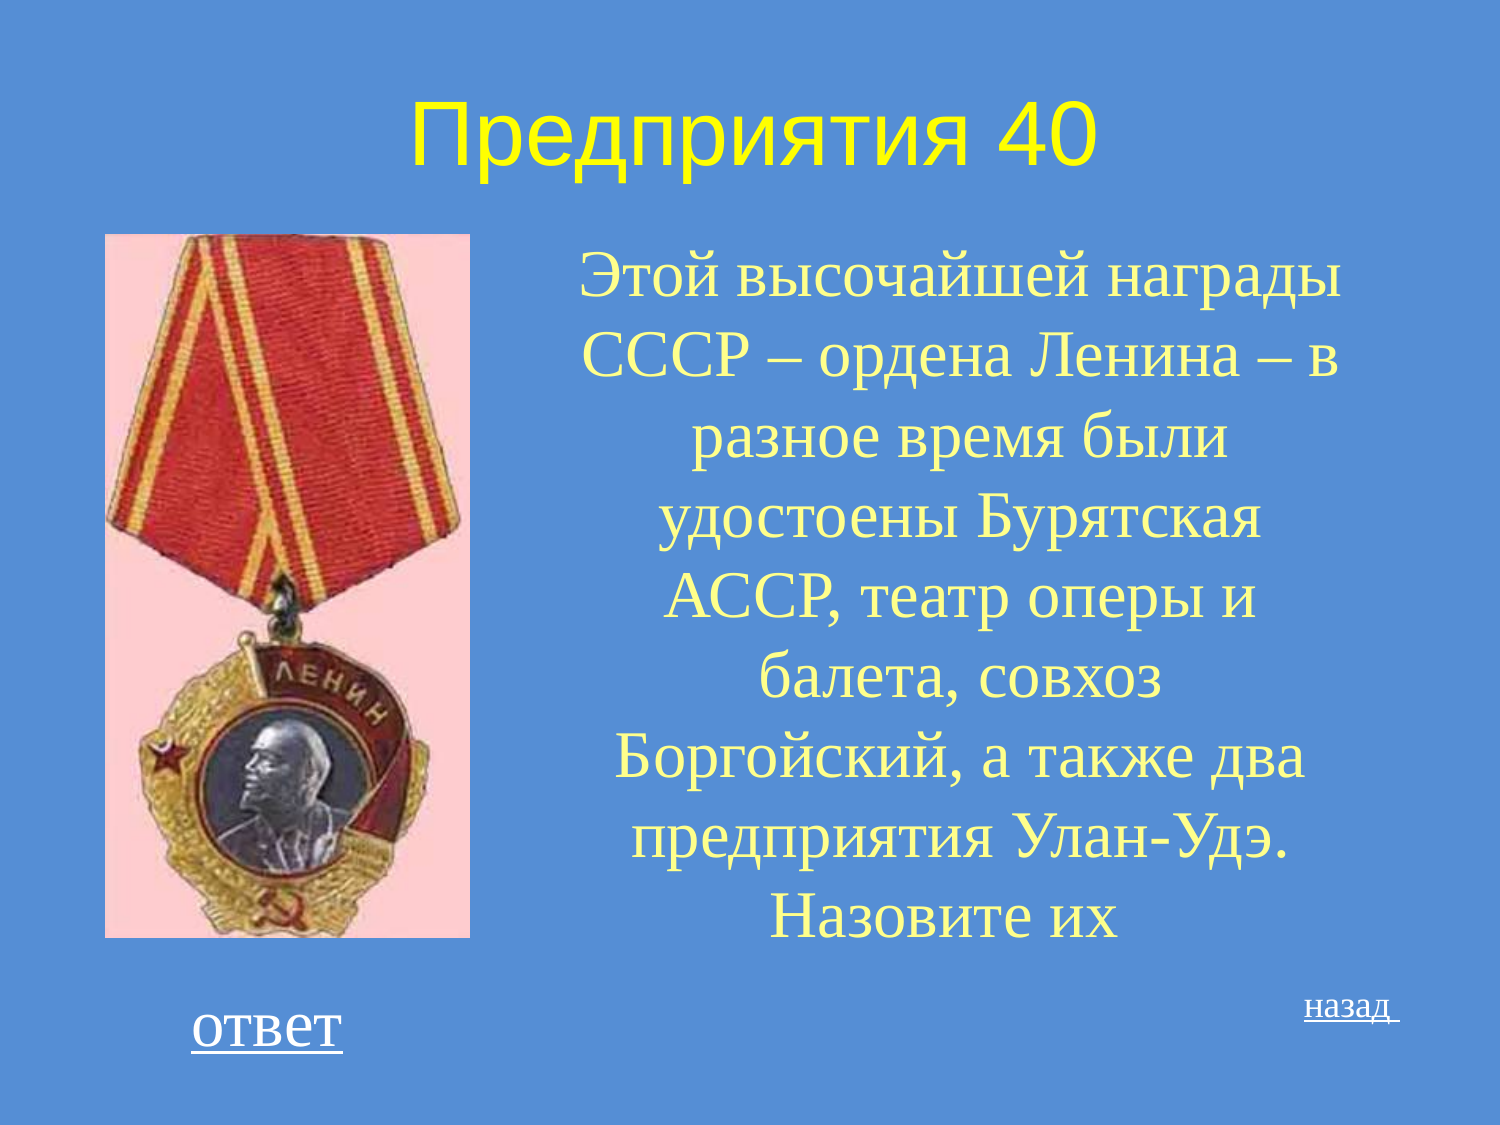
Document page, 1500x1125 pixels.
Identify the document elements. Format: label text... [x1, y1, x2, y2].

subtitle Этой высочайшей награды СССР – ордена Ленина – в разное время были удостоены Бурятская АССР, театр оперы и балета, совхоз Боргойский, а также два предприятия Улан-Удэ. Назовите их [562, 222, 1360, 961]
text_box ответ [176, 972, 359, 1068]
title Предприятия 40 [117, 35, 1393, 223]
picture [105, 234, 470, 938]
text_box назад [1289, 972, 1417, 1033]
